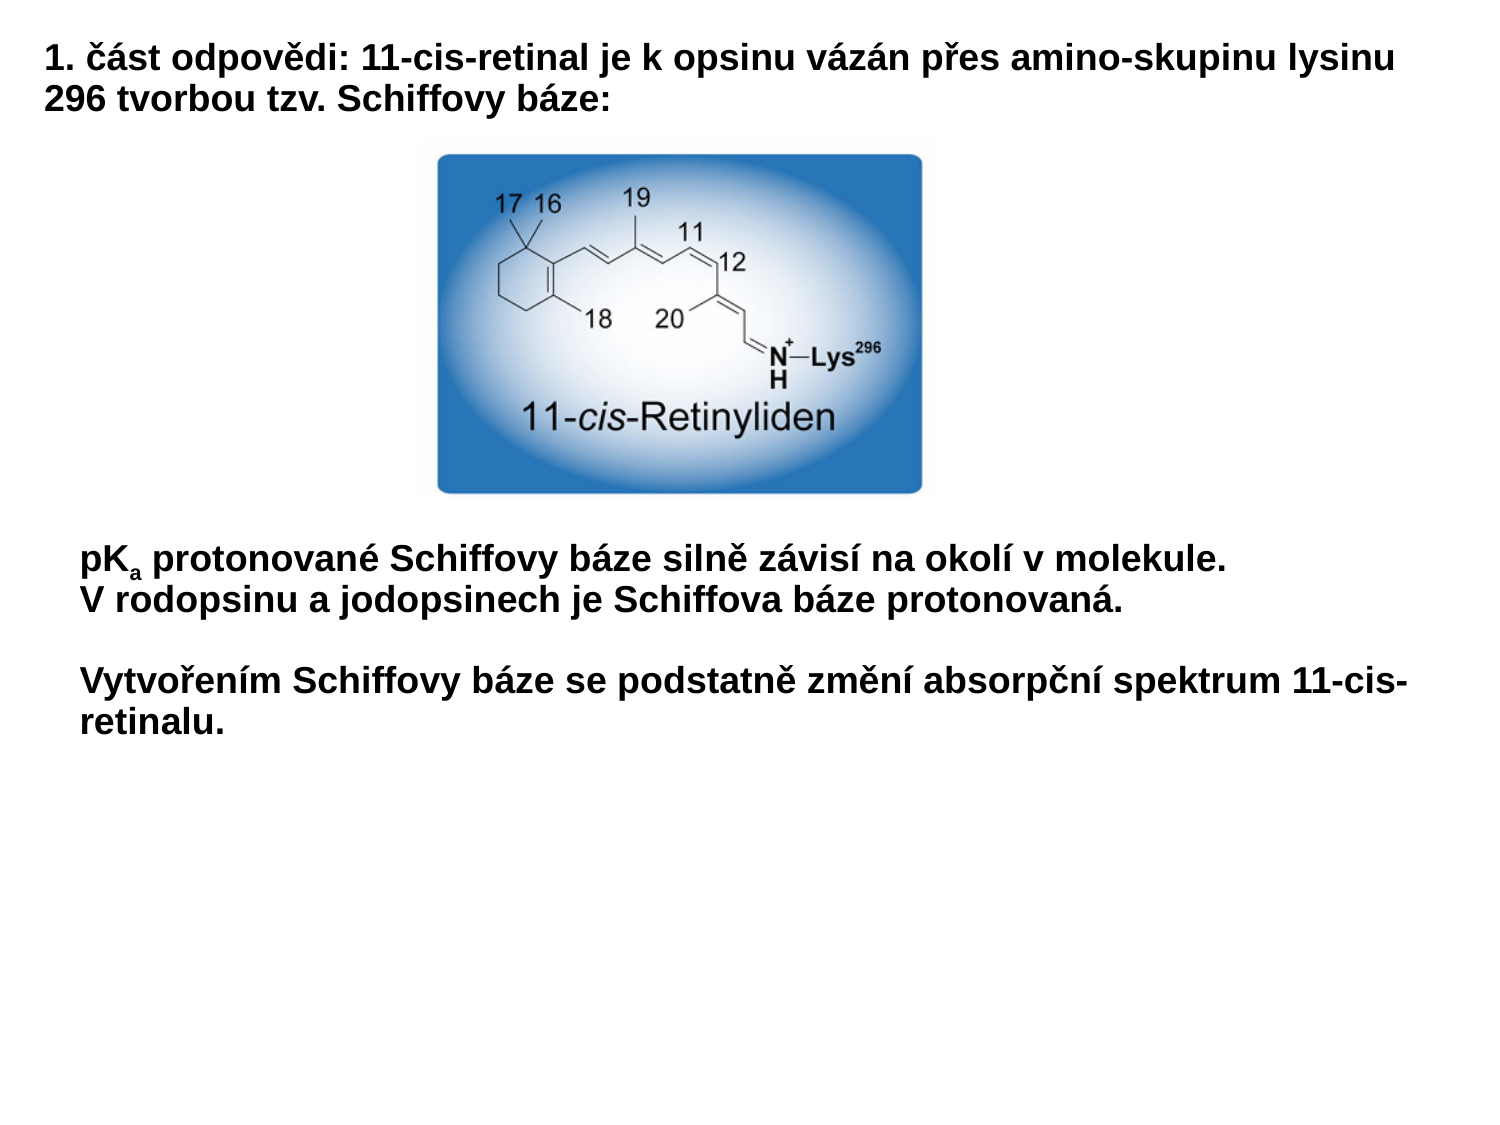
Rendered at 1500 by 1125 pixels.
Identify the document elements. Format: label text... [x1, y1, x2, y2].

text_box pKa protonované Schiffovy báze silně závisí na okolí v molekule. V rodopsinu a jodopsinech je Schiffova báze protonovaná. Vytvořením Schiffovy báze se podstatně změní absorpční spektrum 11-cis-retinalu. [64, 527, 1471, 750]
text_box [418, 136, 940, 500]
text_box 1. část odpovědi: 11-cis-retinal je k opsinu vázán přes amino-skupinu lysinu 296 tvorbou tzv. Schiffovy báze: [29, 30, 1436, 127]
